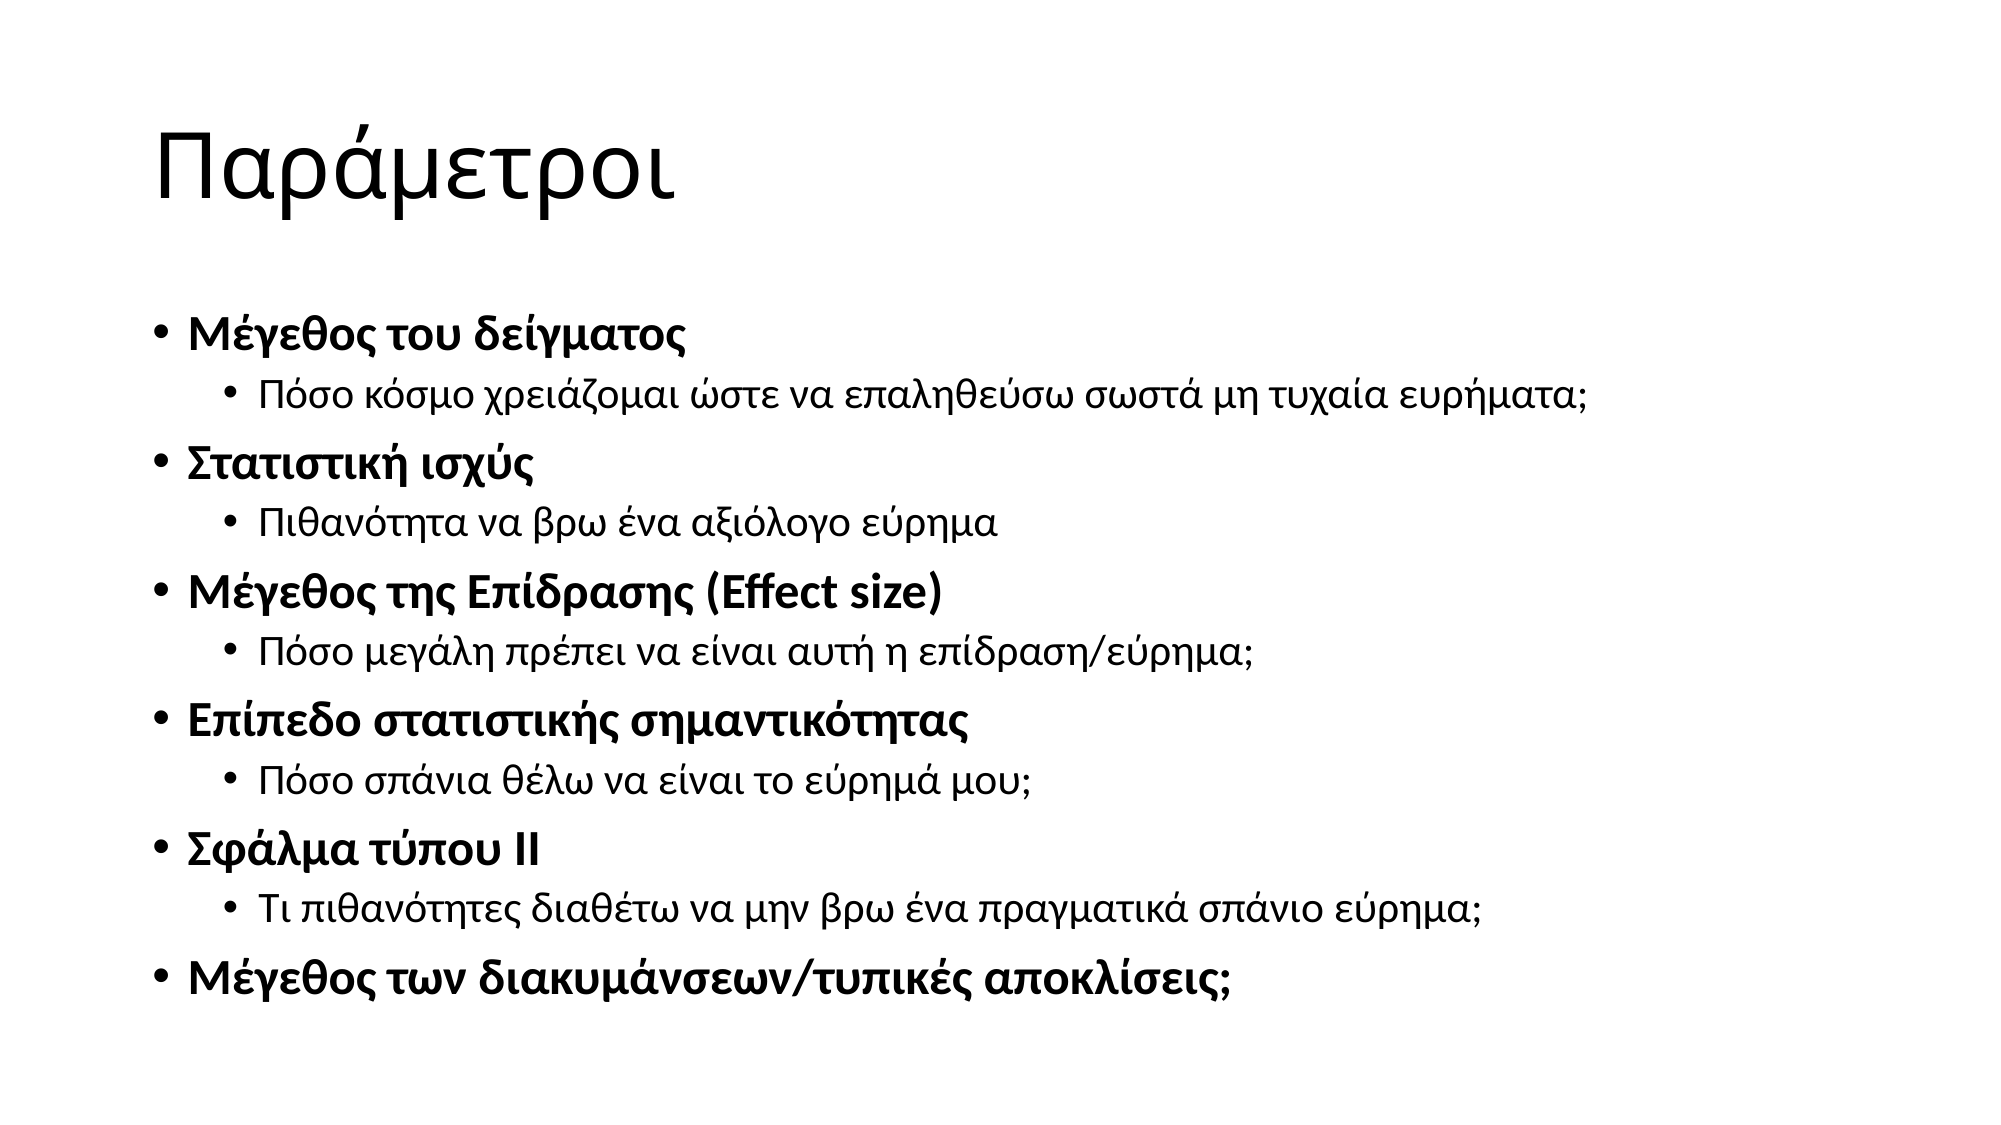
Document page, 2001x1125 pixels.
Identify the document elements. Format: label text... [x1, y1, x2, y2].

title Παράμετροι [137, 59, 1863, 278]
list Μέγεθος του δείγματος Πόσο κόσμο χρειάζομαι ώστε να επαληθεύσω σωστά μη τυχαία ευρήματα; Στατιστική ισχύς Πιθανότητα να βρω ένα αξιόλογο εύρημα Μέγεθος της Επίδρασης (Effect size) Πόσο μεγάλη πρέπει να είναι αυτή η επίδραση/εύρημα; Επίπεδο στατιστικής σημαντικότητας Πόσο σπάνια θέλω να είναι το εύρημά μου; Σφάλμα τύπου II Τι πιθανότητες διαθέτω να μην βρω ένα πραγματικά σπάνιο εύρημα; Μέγεθος των διακυμάνσεων/τυπικές αποκλίσεις; [137, 299, 1863, 1014]
